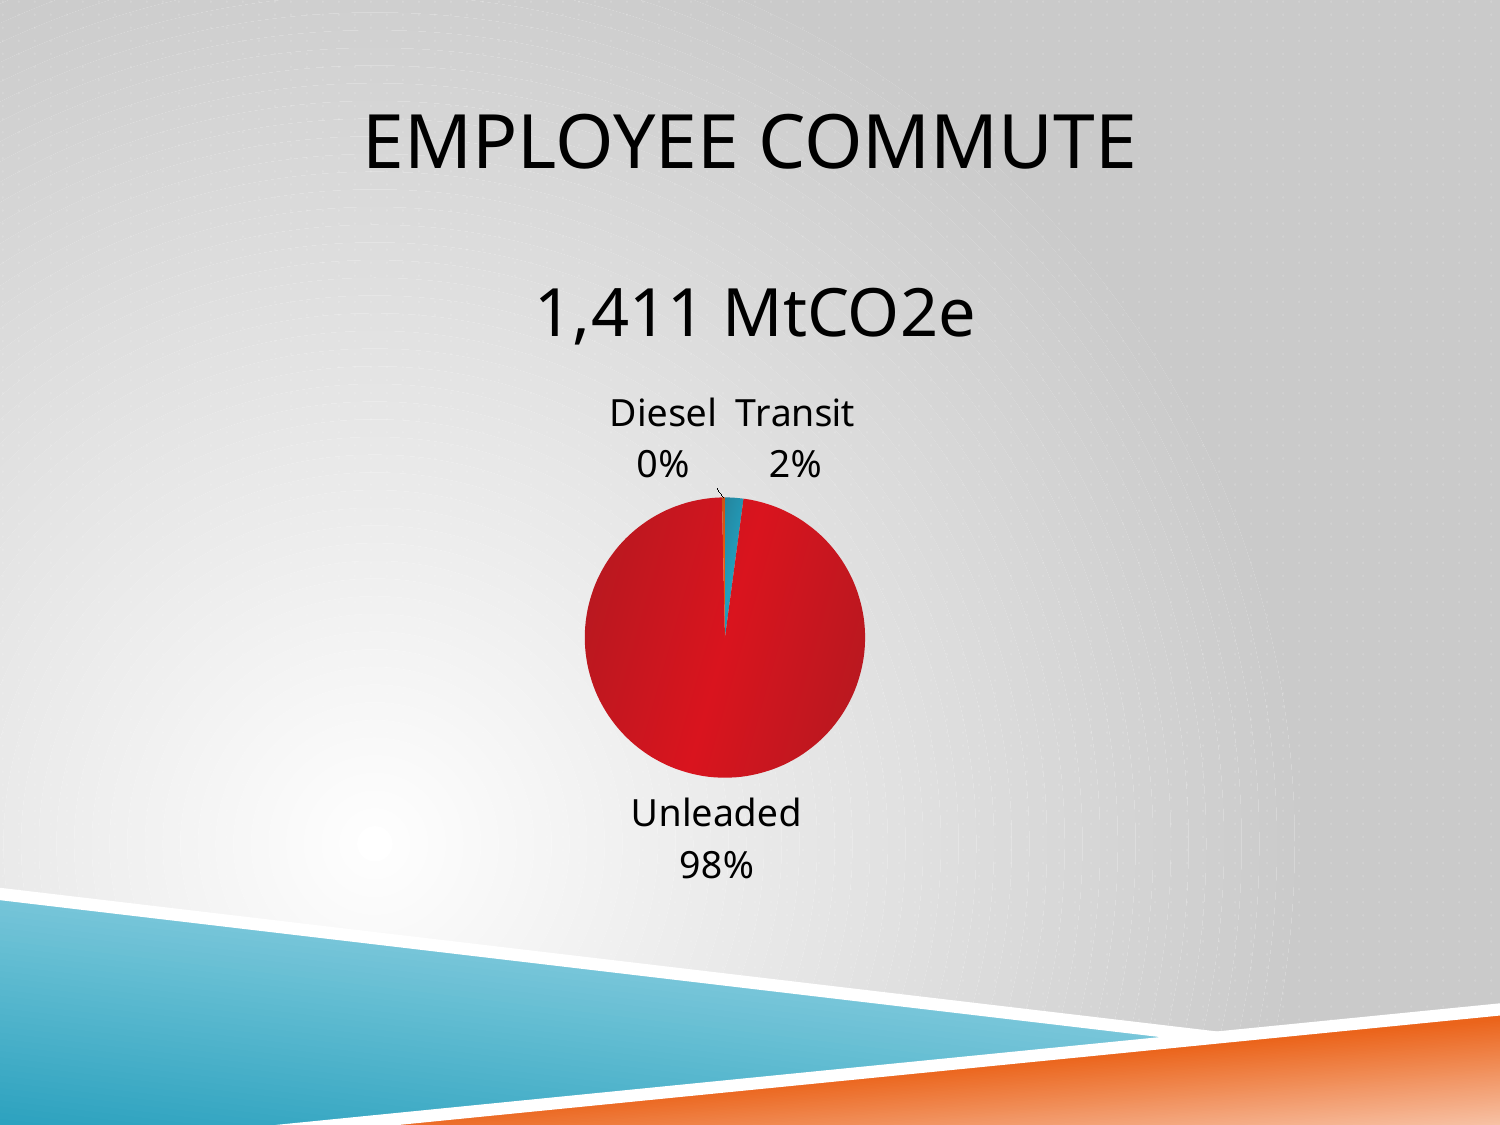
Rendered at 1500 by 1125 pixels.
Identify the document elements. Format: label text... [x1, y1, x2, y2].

title Employee Commute [112, 45, 1388, 233]
list 1,411 MtCO2e [112, 262, 1388, 875]
chart [274, 374, 1176, 901]
